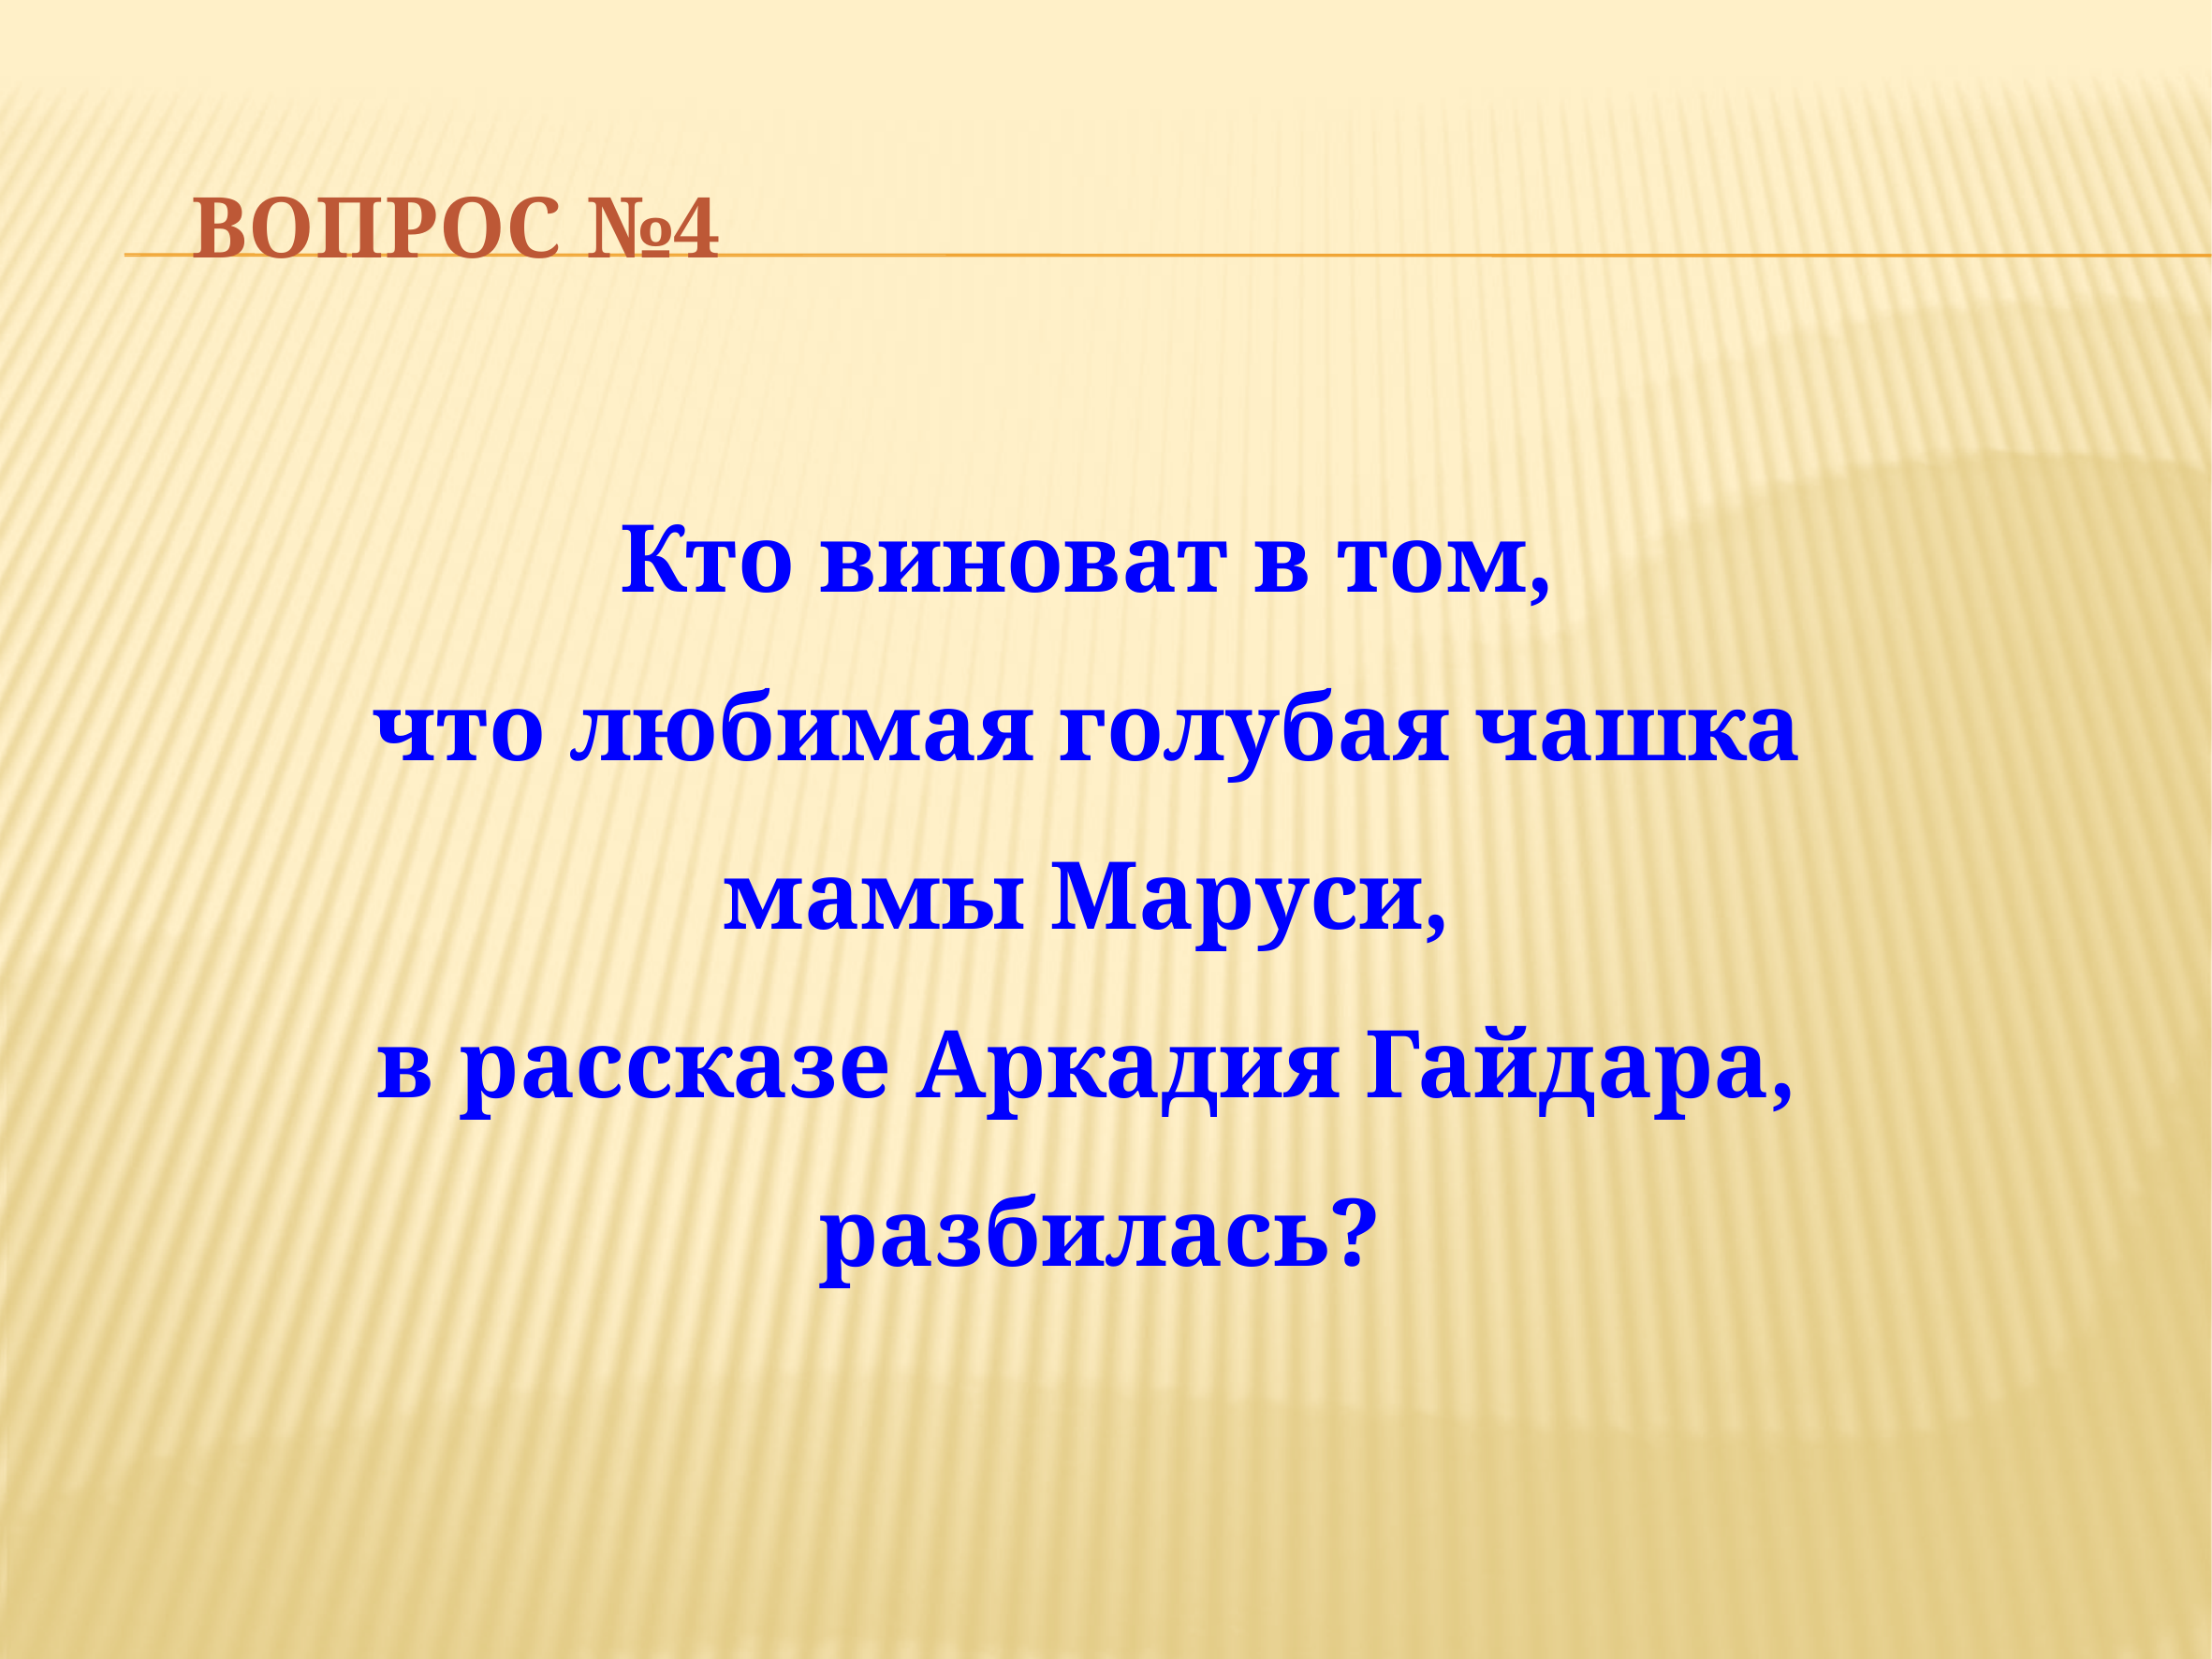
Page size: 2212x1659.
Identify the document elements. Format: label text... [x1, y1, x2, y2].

list Кто виноват в том, что любимая голубая чашка мамы Маруси, в рассказе Аркадия Гайдара, разбилась? [134, 431, 2066, 1402]
text_box Вопрос №4 [169, 162, 954, 404]
